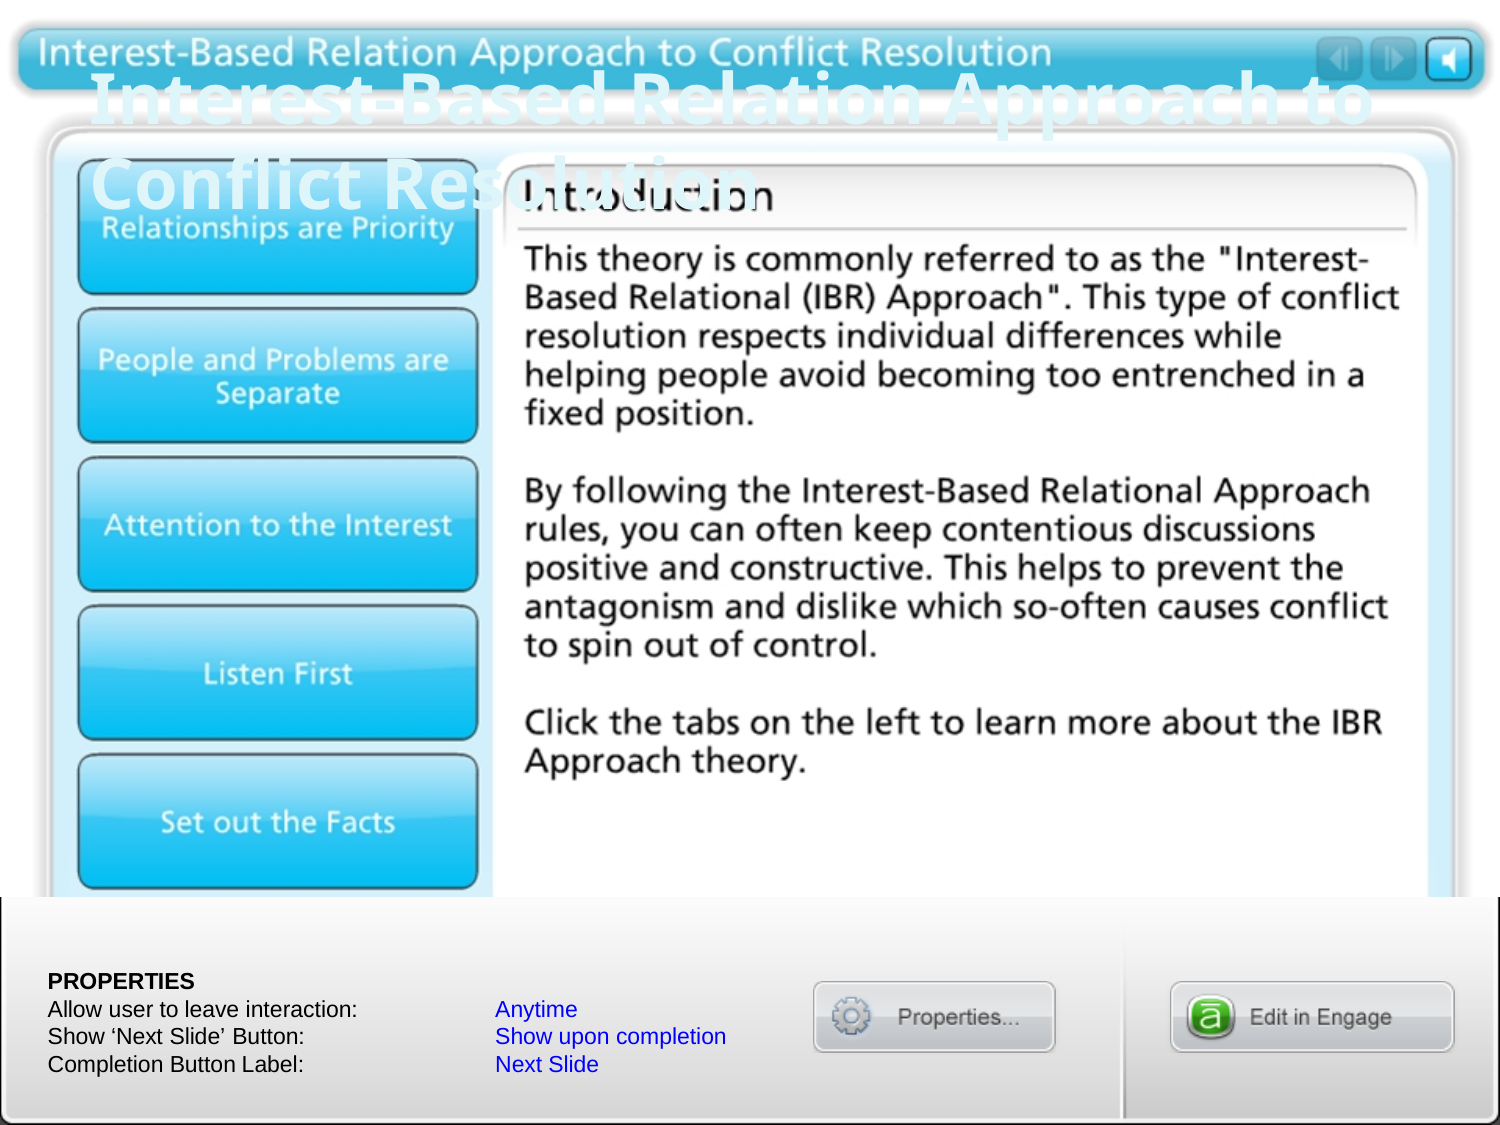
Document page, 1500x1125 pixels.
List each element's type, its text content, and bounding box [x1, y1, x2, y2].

title Interest-Based Relation Approach to Conflict Resolution [75, 45, 1425, 233]
picture [0, 0, 1500, 1125]
